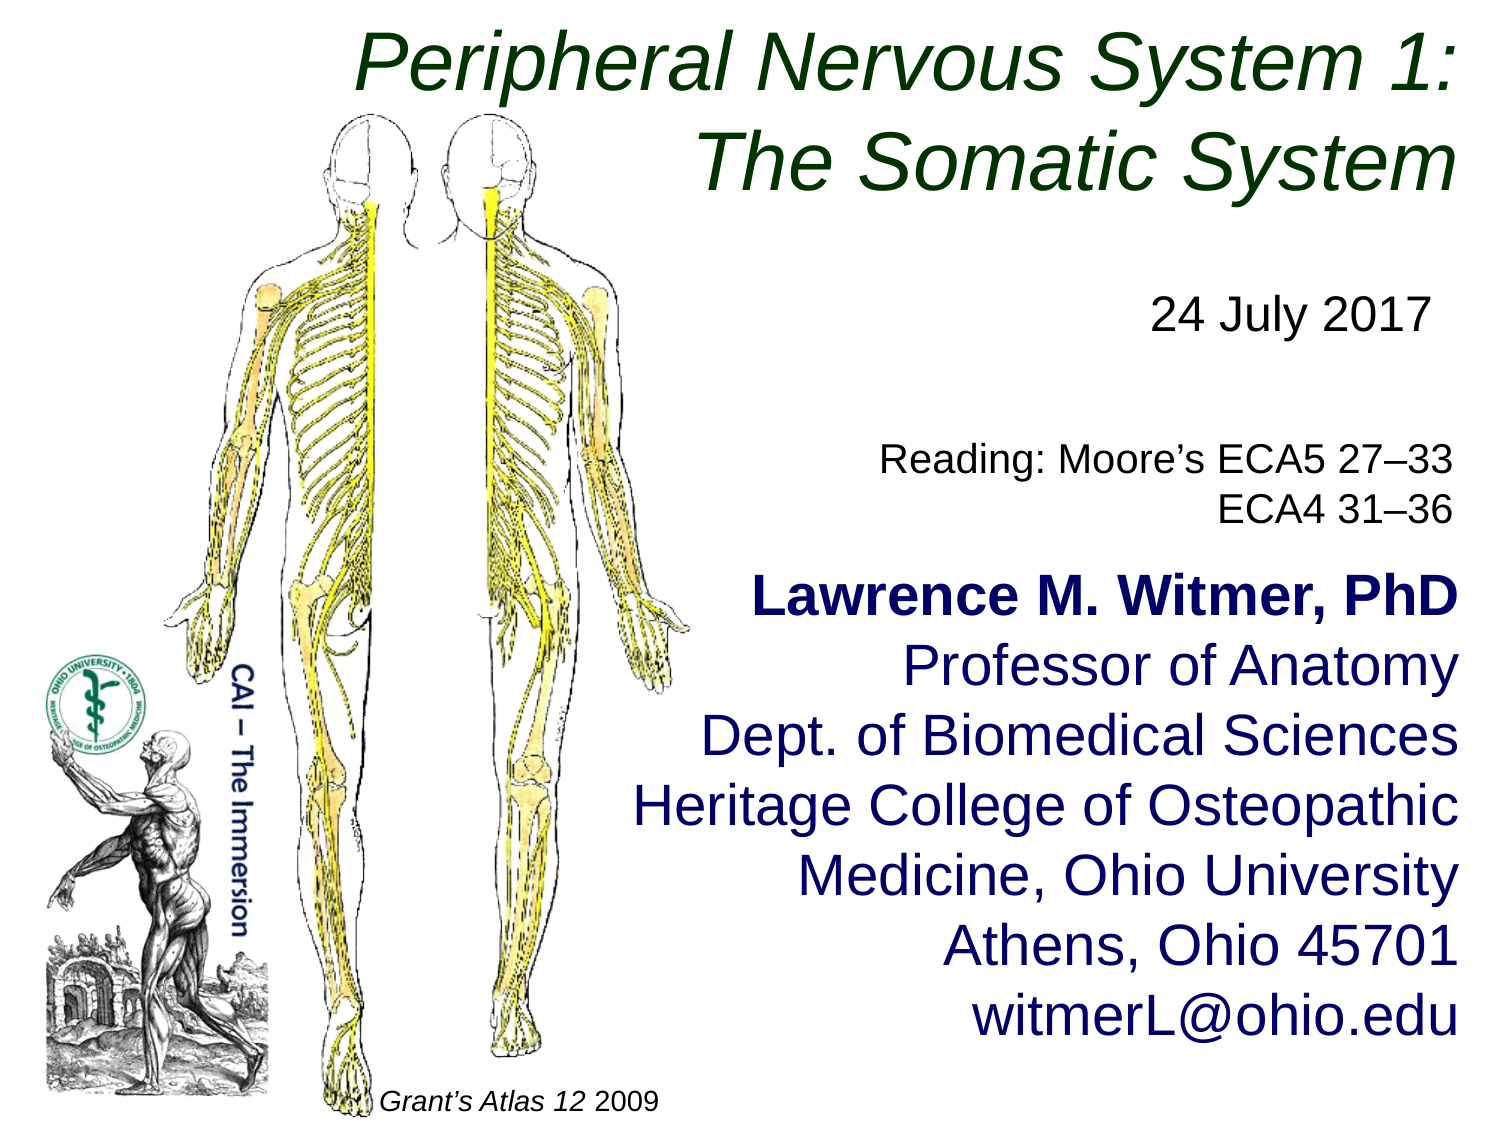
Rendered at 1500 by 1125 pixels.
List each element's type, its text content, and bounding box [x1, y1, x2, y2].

text_box Reading: Moore’s ECA5 27–33 ECA4 31–36 [863, 424, 1469, 540]
text_box Peripheral Nervous System 1: The Somatic System [338, 0, 1475, 215]
text_box 24 July 2017 [1134, 274, 1448, 349]
picture [38, 99, 701, 1125]
text_box Lawrence M. Witmer, PhD Professor of Anatomy Dept. of Biomedical Sciences Heritage College of Osteopathic Medicine, Ohio University Athens, Ohio 45701 witmerL@ohio.edu [705, 549, 1475, 1055]
